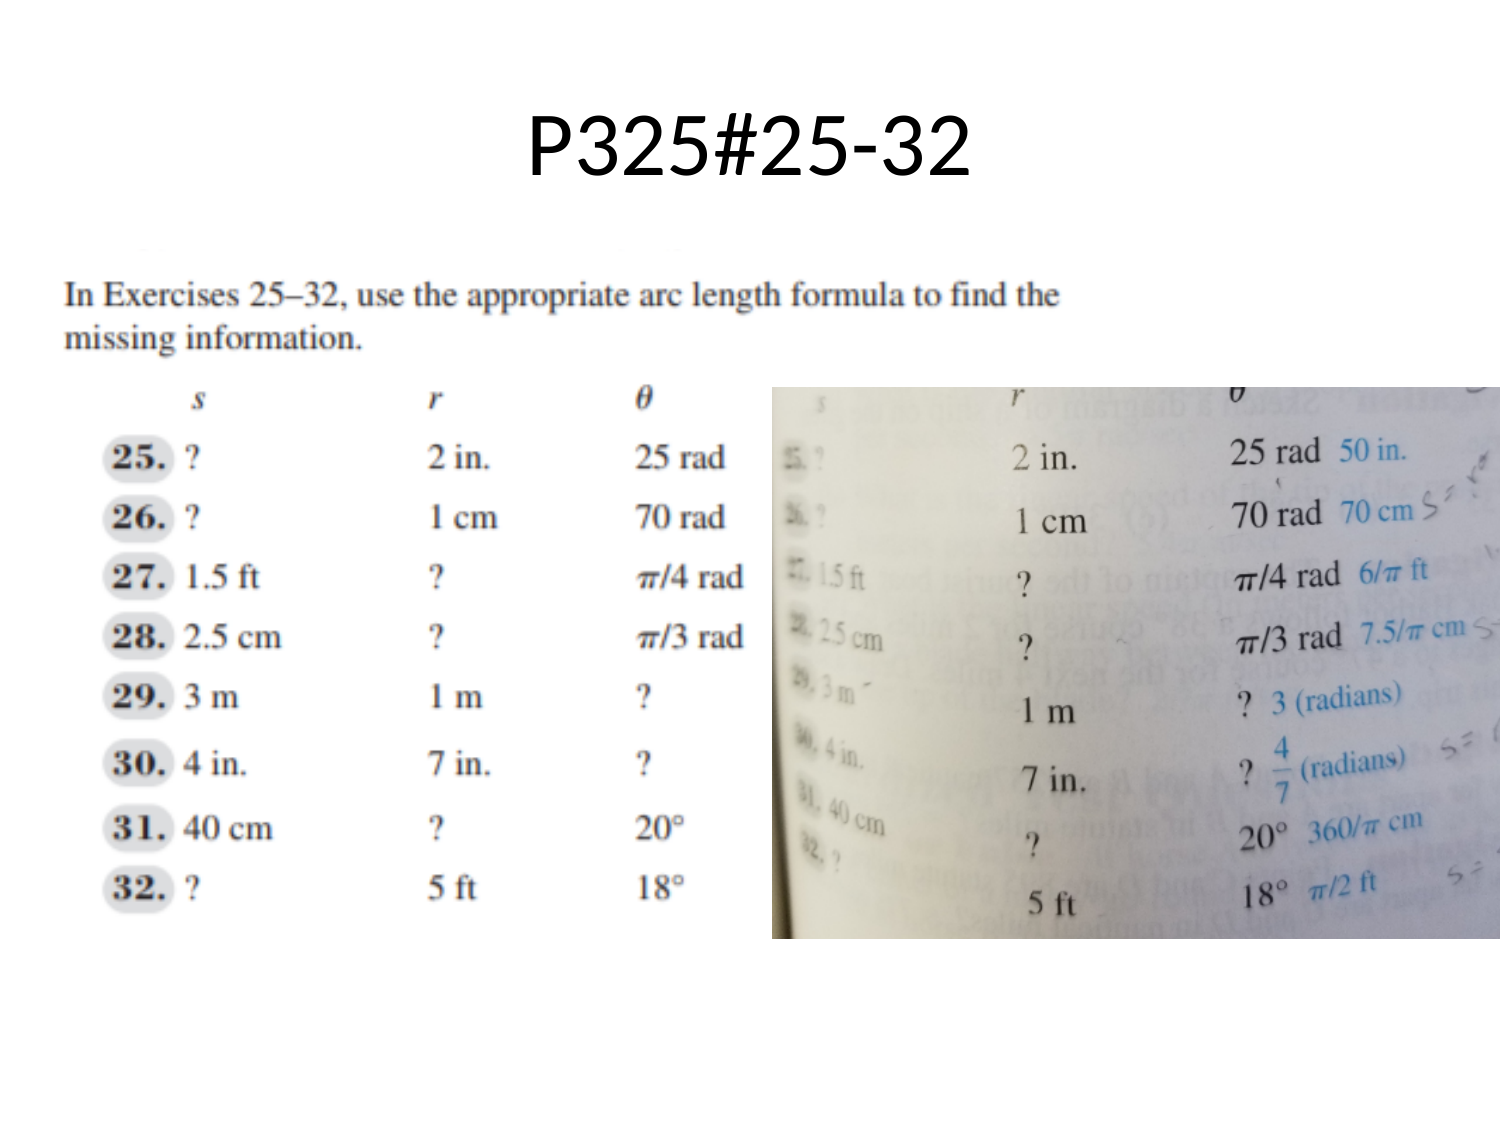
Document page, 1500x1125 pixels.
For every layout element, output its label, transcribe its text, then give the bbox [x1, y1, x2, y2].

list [24, 249, 1086, 1001]
picture [772, 387, 1500, 939]
title P325#25-32 [75, 45, 1425, 233]
